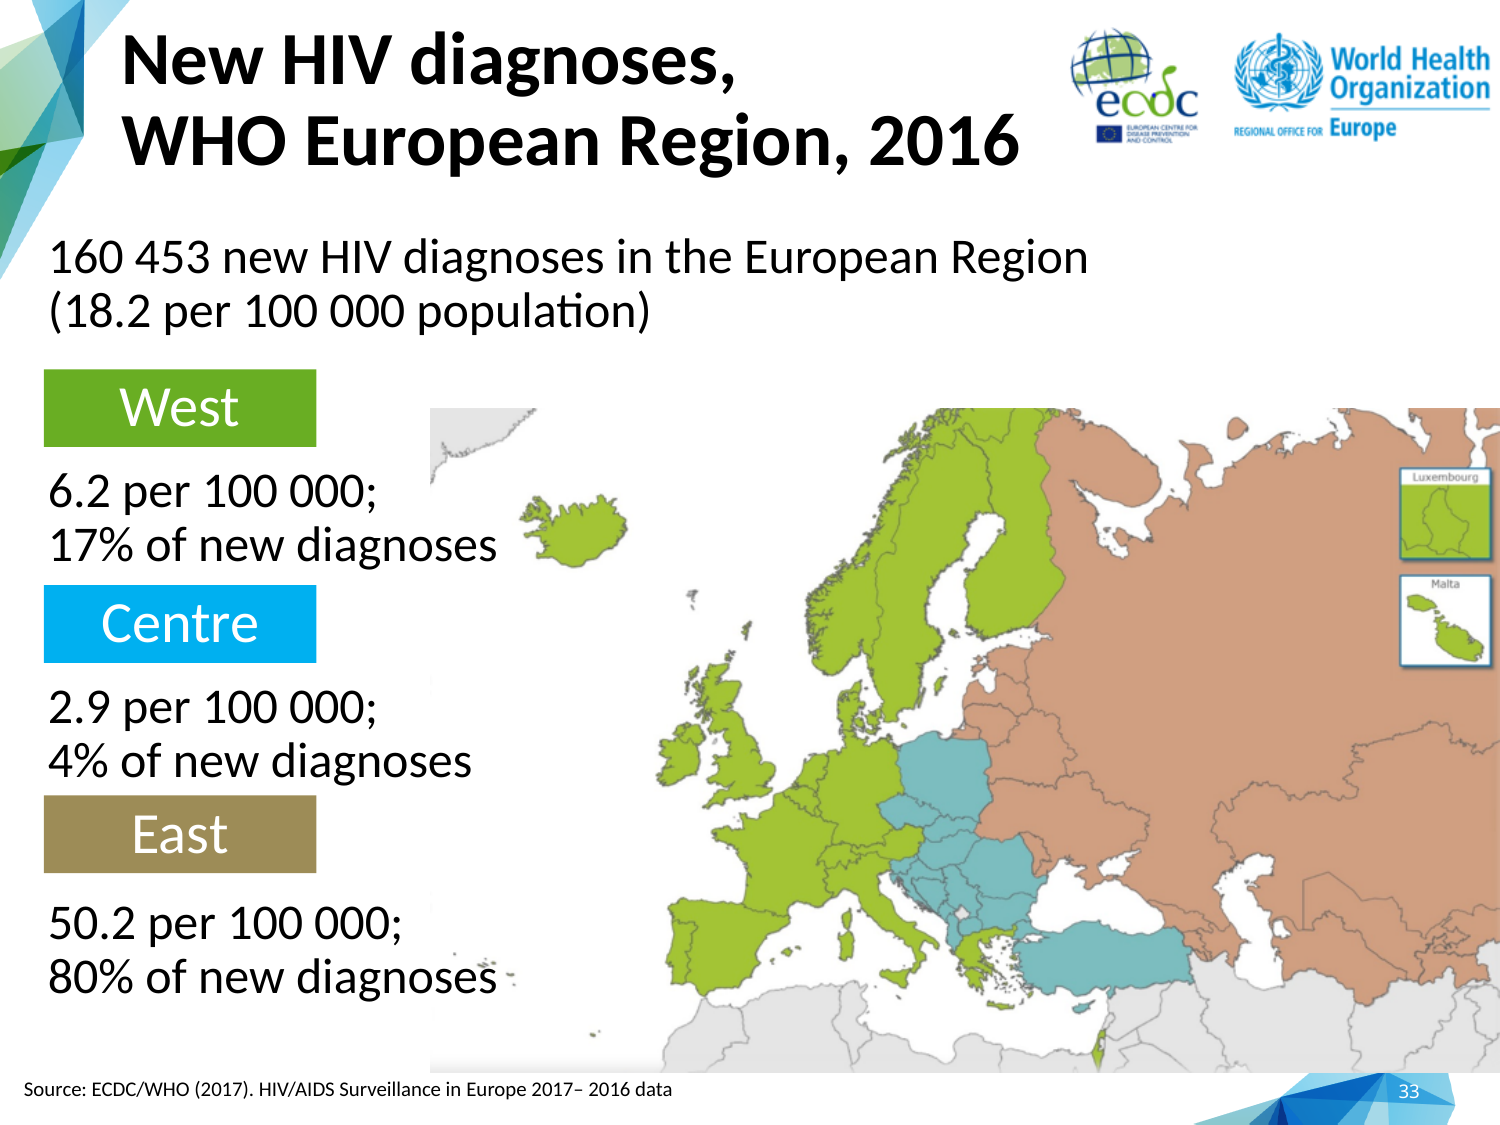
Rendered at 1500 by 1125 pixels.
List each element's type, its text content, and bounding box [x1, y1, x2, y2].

picture [429, 408, 1500, 1073]
text_box West [43, 369, 317, 447]
text_box 160 453 new HIV diagnoses in the European Region (18.2 per 100 000 population) 6.2 per 100 000; 17% of new diagnoses 2.9 per 100 000; 4% of new diagnoses 50.2 per 100 000; 80% of new diagnoses [33, 223, 1500, 1084]
slide_number 33 [1120, 1084, 1435, 1123]
text_box East [43, 795, 317, 874]
text_box Centre [43, 585, 317, 663]
text_box Source: ECDC/WHO (2017). HIV/AIDS Surveillance in Europe 2017– 2016 data [23, 1078, 687, 1102]
picture [0, 0, 1500, 1125]
title New HIV diagnoses, WHO European Region, 2016 [121, 19, 1060, 155]
